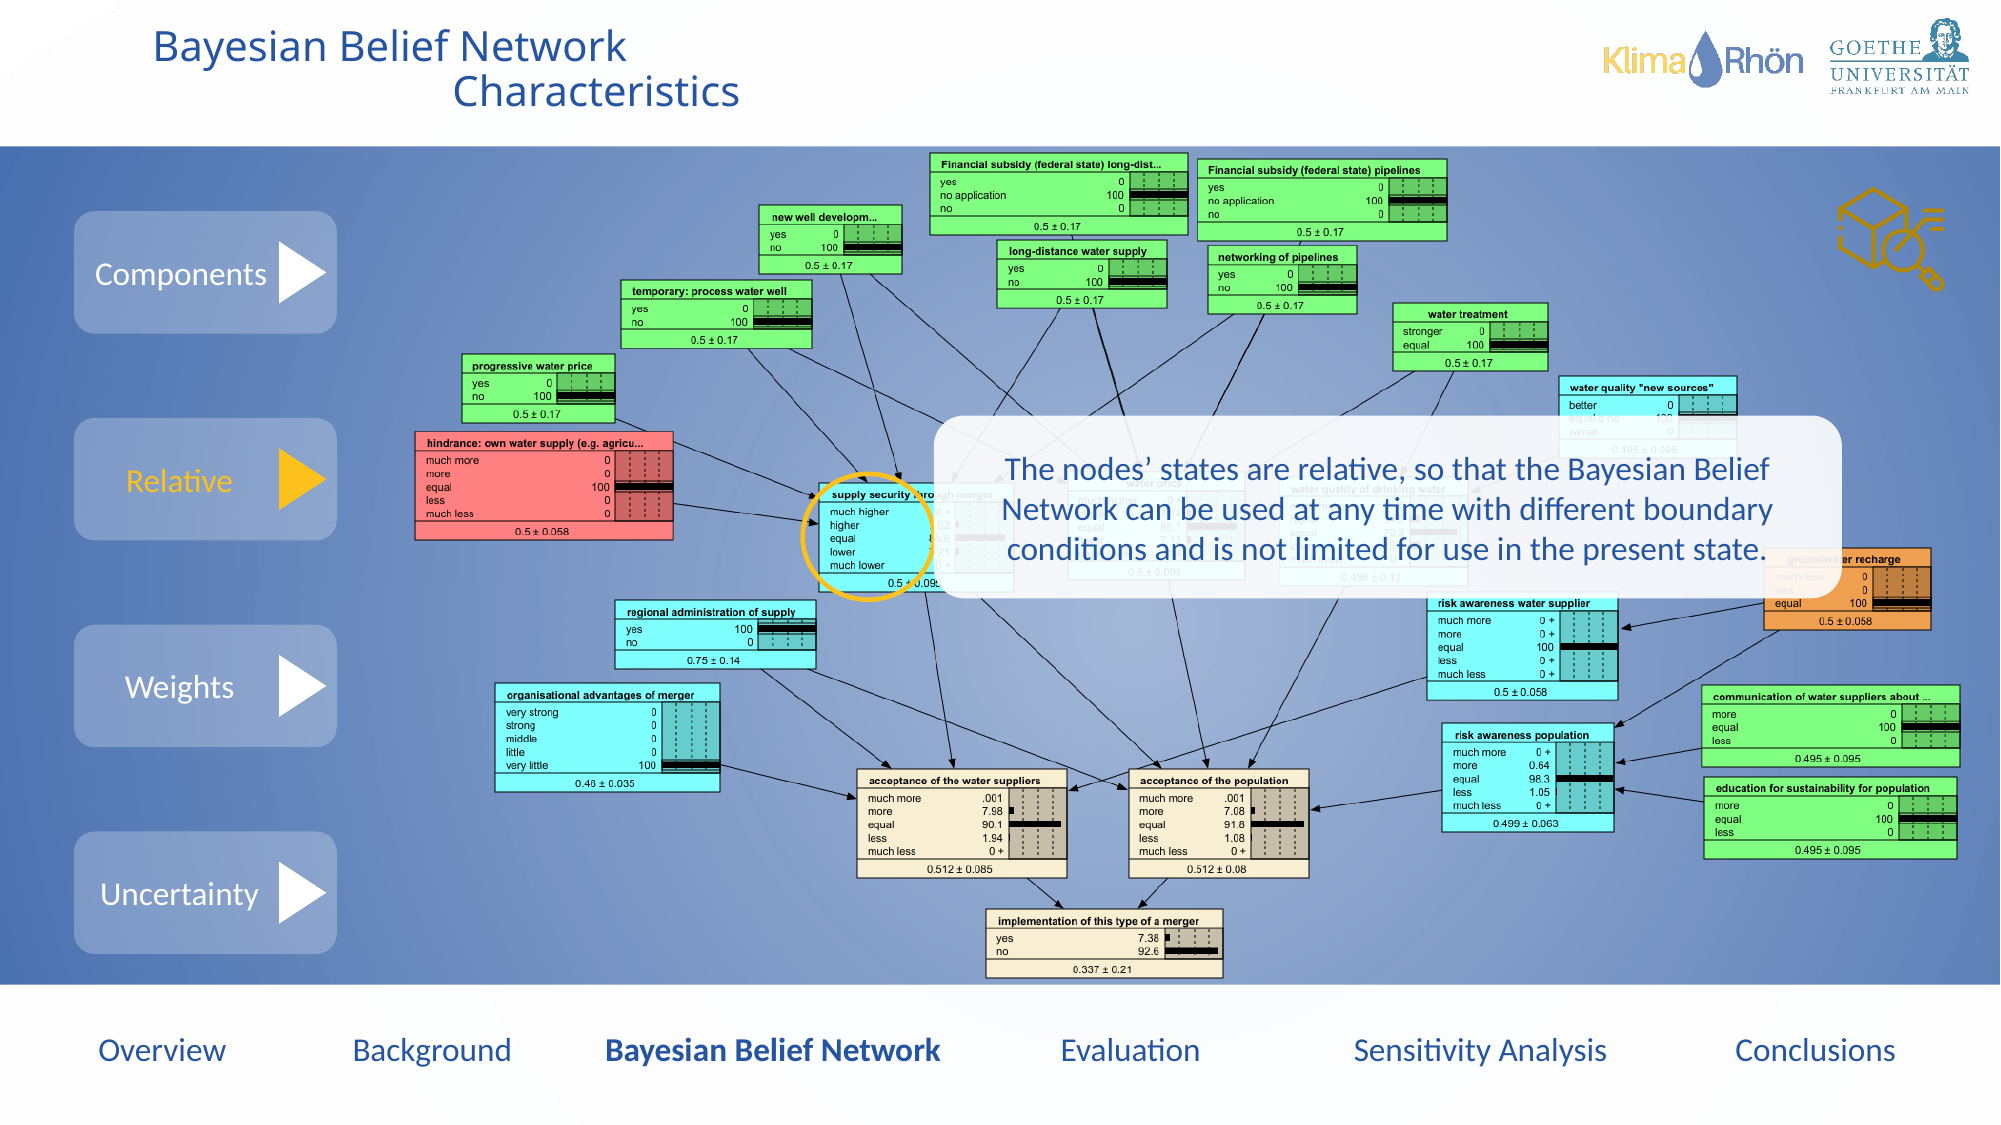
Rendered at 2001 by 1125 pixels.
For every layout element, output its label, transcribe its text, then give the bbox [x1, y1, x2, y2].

title Bayesian Belief Network Characteristics [137, 18, 1562, 190]
text_box Background [306, 1020, 559, 1076]
text_box Weights [80, 658, 278, 713]
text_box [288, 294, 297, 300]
text_box [278, 653, 329, 719]
text_box [0, 0, 2000, 1125]
text_box [72, 623, 338, 749]
text_box [72, 416, 338, 542]
text_box [278, 859, 329, 926]
text_box Components [80, 244, 278, 300]
text_box Uncertainty [80, 864, 278, 920]
text_box Conclusions [1687, 1020, 1944, 1076]
text_box [72, 210, 338, 335]
picture [390, 142, 1985, 989]
text_box [72, 830, 338, 956]
text_box [278, 446, 329, 513]
text_box Relative [80, 451, 278, 507]
text_box [278, 239, 329, 306]
text_box Bayesian Belief Network [577, 1020, 969, 1076]
text_box Sensitivity Analysis [1296, 1020, 1665, 1076]
text_box Overview [36, 1020, 289, 1076]
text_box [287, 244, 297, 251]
text_box Evaluation [1013, 1020, 1248, 1076]
